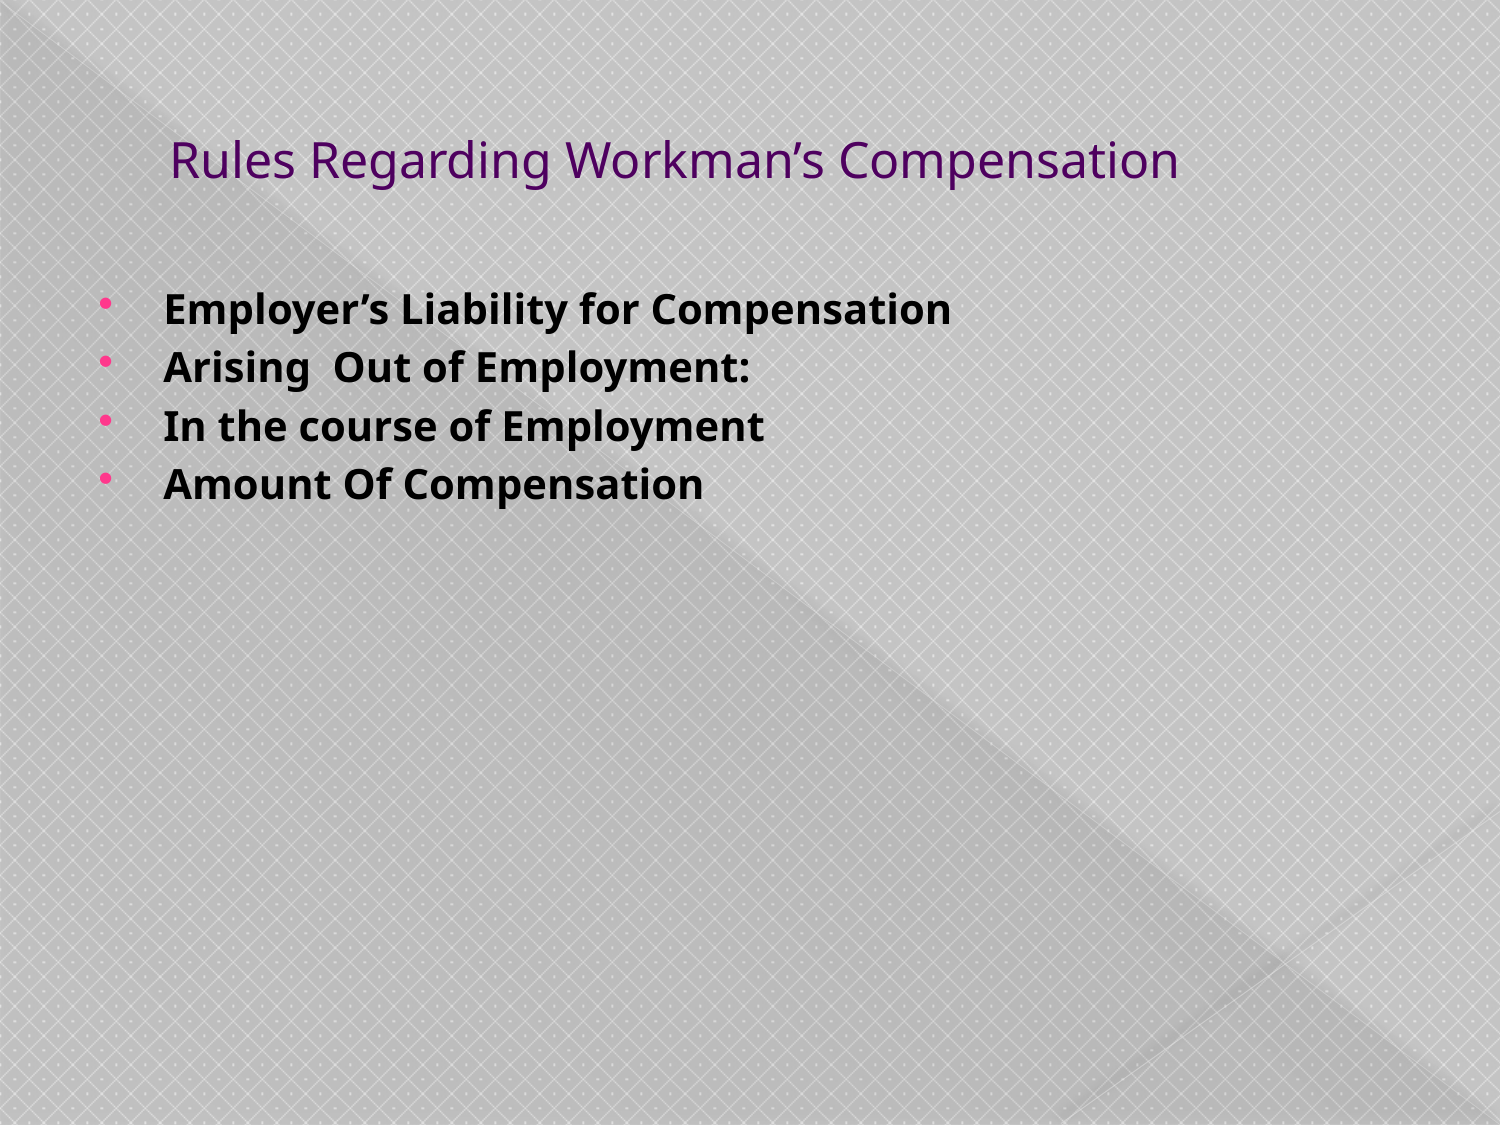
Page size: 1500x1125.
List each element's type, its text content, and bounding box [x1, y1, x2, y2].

list Employer’s Liability for Compensation Arising Out of Employment: In the course of Employment Amount Of Compensation [75, 275, 1425, 1059]
title Rules Regarding Workman’s Compensation [75, 43, 1425, 274]
